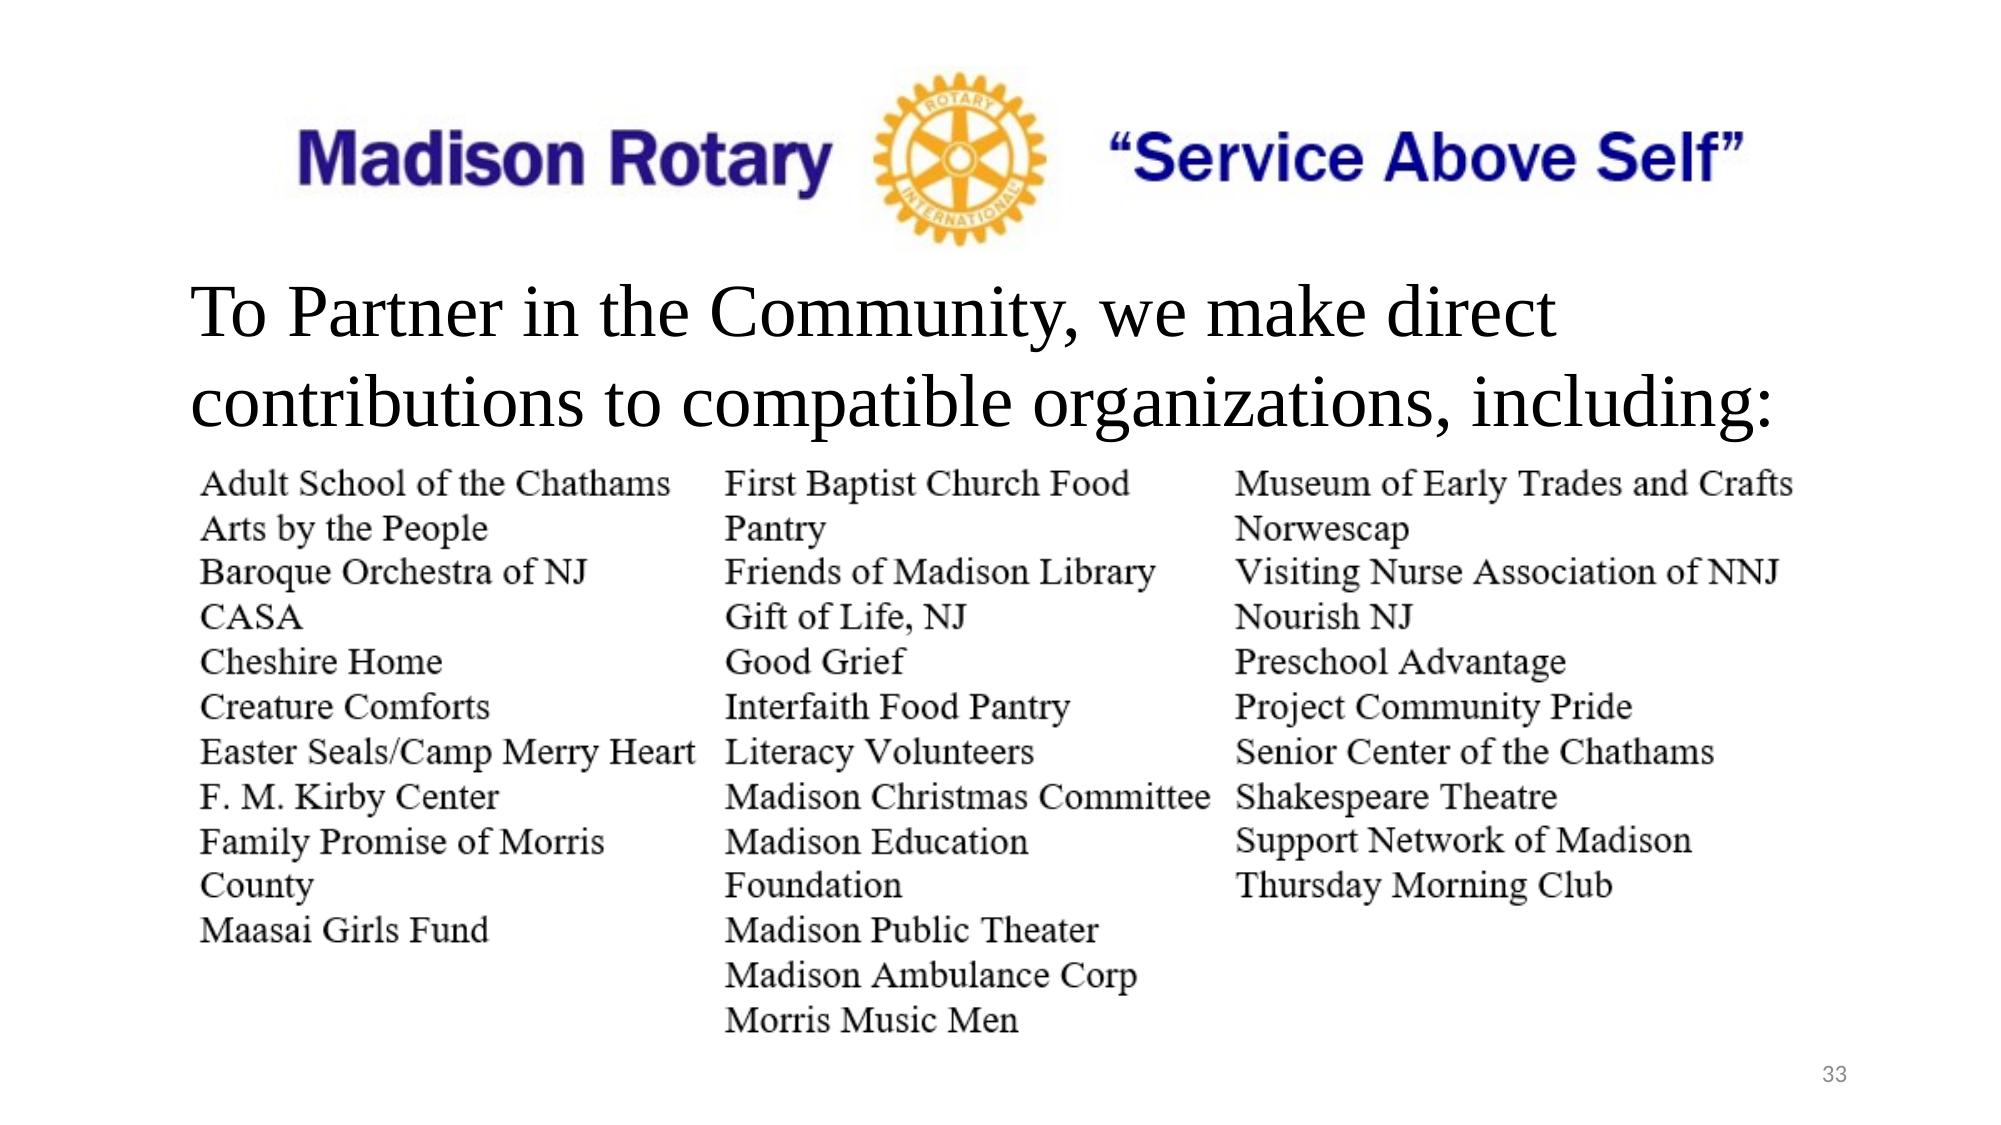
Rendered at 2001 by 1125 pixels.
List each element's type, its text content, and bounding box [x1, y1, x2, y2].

slide_number 33 [1412, 1042, 1863, 1103]
picture [270, 66, 1764, 253]
picture [177, 456, 1814, 1052]
text_box To Partner in the Community, we make direct contributions to compatible organizations, including: [175, 253, 1830, 449]
